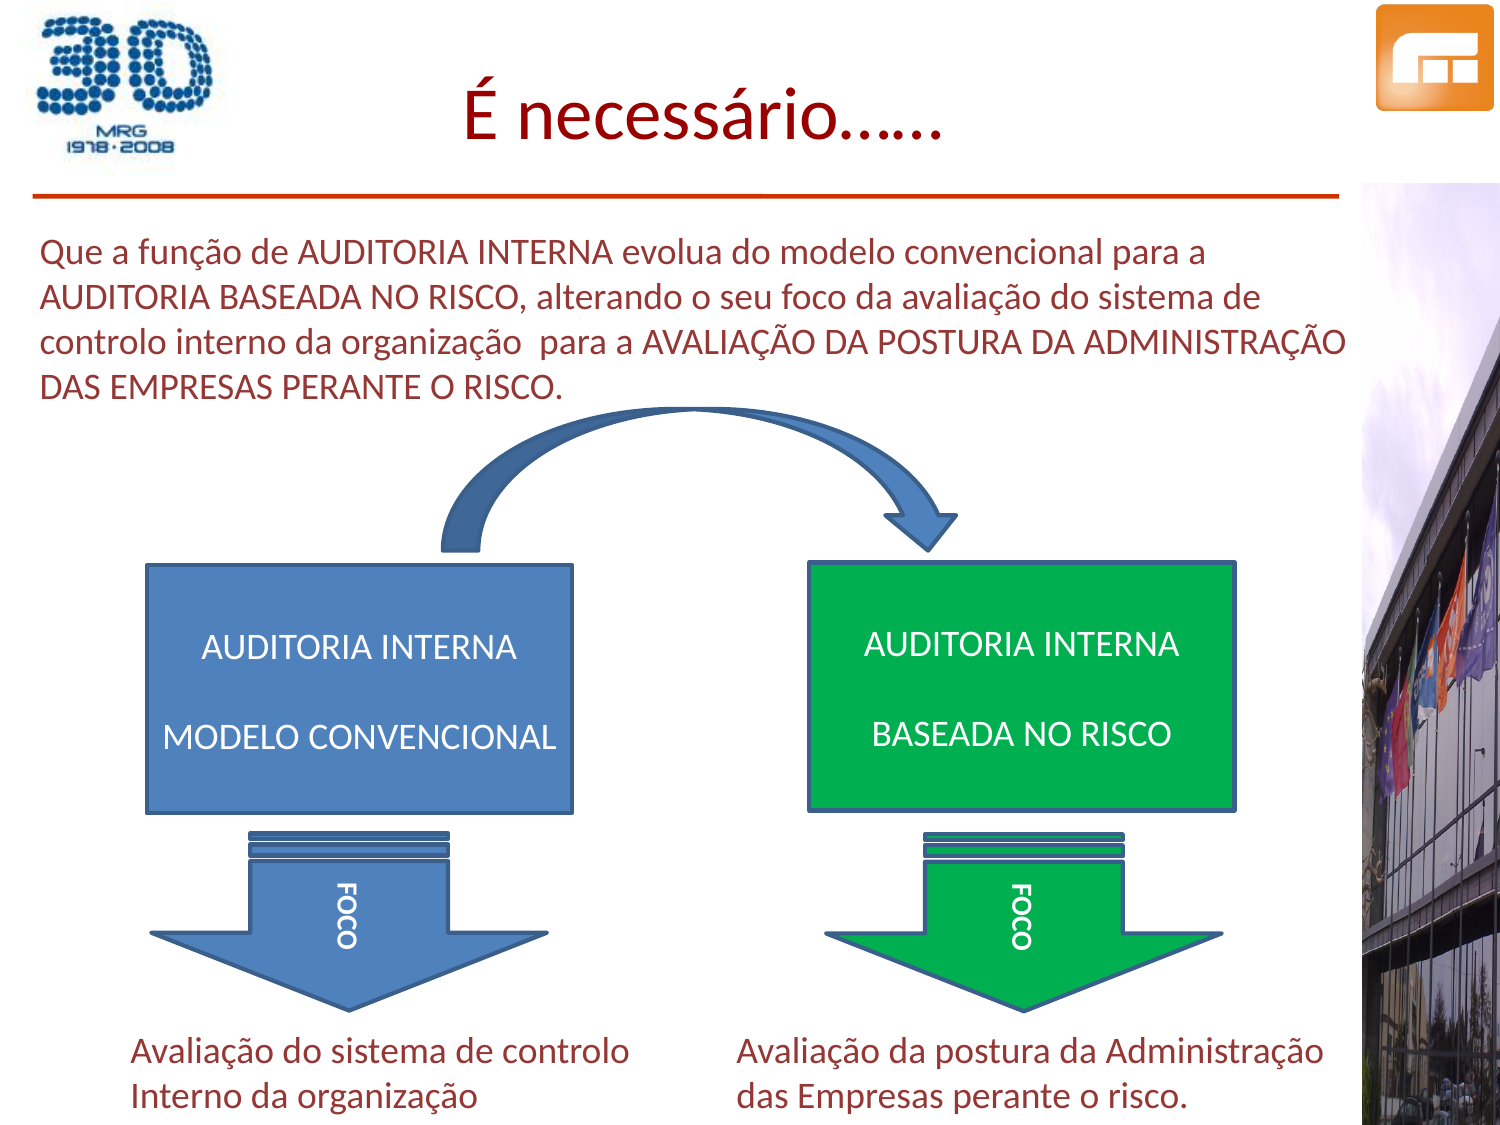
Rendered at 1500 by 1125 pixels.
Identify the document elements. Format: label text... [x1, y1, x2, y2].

text_box AUDITORIA INTERNA BASEADA NO RISCO [807, 560, 1237, 813]
text_box Que a função de AUDITORIA INTERNA evolua do modelo convencional para a AUDITORIA BASEADA NO RISCO, alterando o seu foco da avaliação do sistema de controlo interno da organização para a AVALIAÇÃO DA POSTURA DA ADMINISTRAÇÃO DAS EMPRESAS PERANTE O RISCO. [24, 219, 1357, 460]
text_box FOCO [923, 832, 1125, 842]
text_box FOCO [248, 831, 450, 841]
text_box FOCO [823, 859, 1224, 1014]
text_box FOCO [149, 842, 550, 1013]
text_box AUDITORIA INTERNA MODELO CONVENCIONAL [145, 563, 574, 815]
text_box [440, 406, 958, 553]
picture [1362, 0, 1500, 1125]
text_box É necessário…… [448, 57, 959, 162]
text_box Avaliação da postura da Administração das Empresas perante o risco. [721, 1019, 1340, 1124]
text_box FOCO [923, 843, 1125, 858]
picture [0, 0, 238, 183]
text_box Avaliação do sistema de controlo Interno da organização [115, 1018, 646, 1124]
